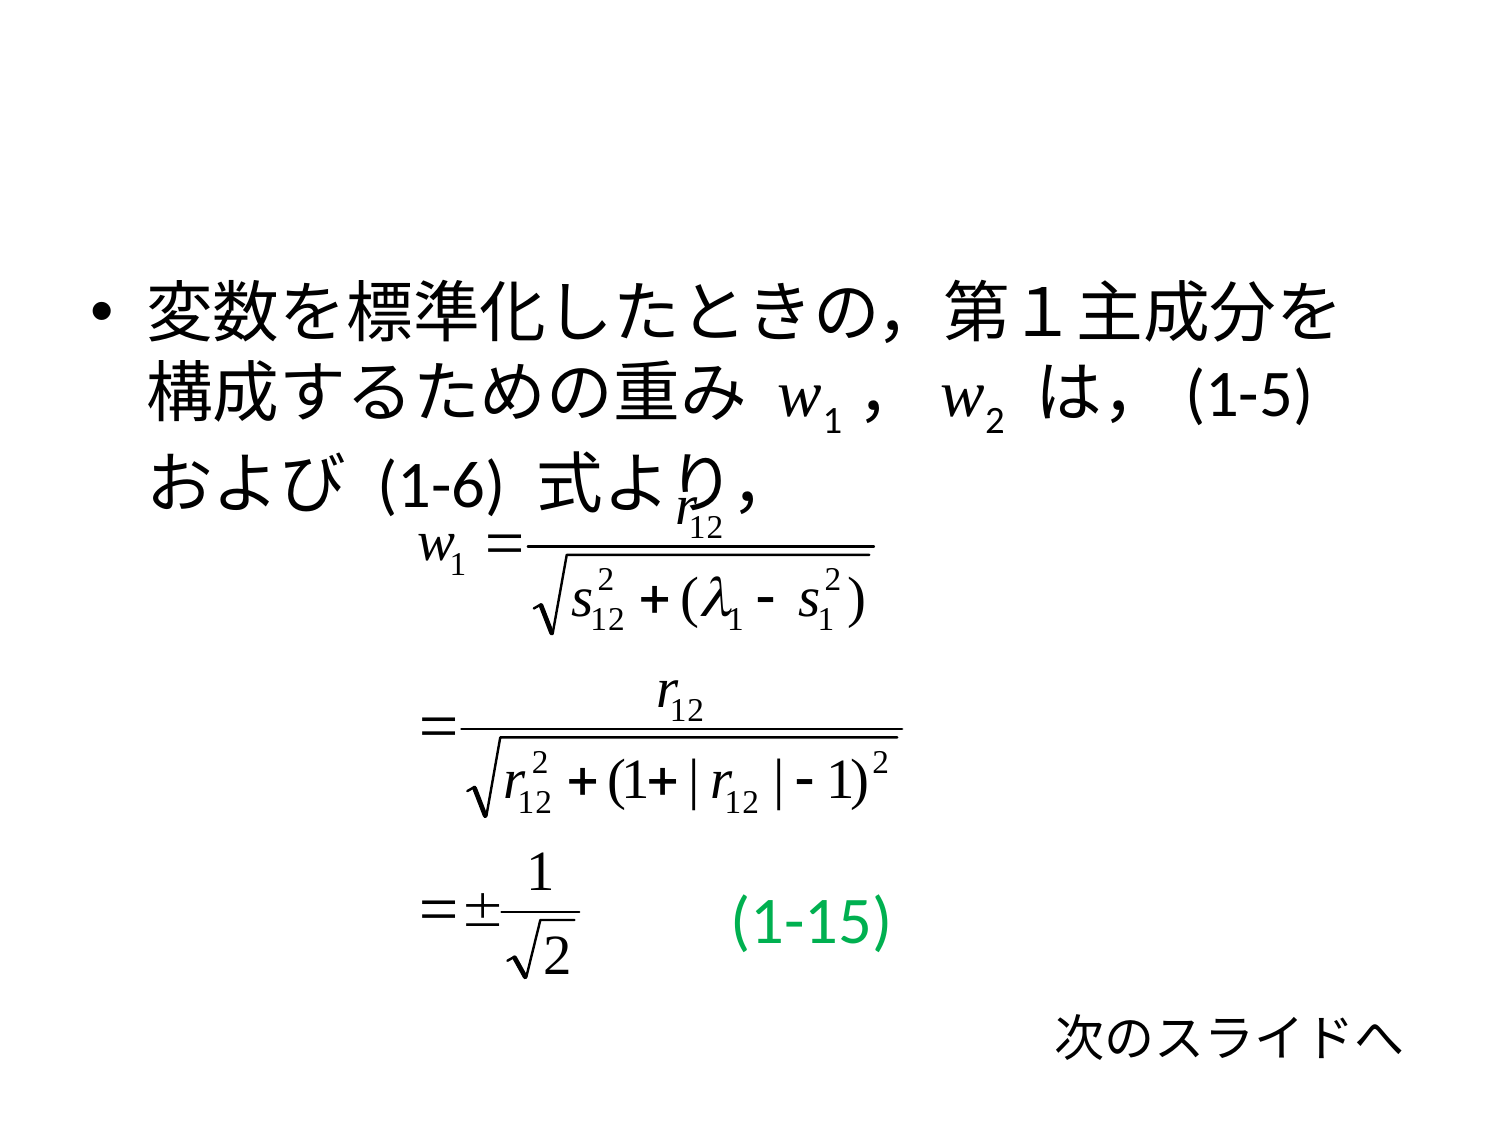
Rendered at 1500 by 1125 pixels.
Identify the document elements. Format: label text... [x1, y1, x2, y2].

text_box 次のスライドへ [1040, 999, 1420, 1075]
list 変数を標準化したときの，第１主成分を構成するための重み w1，w2 は，(1-5) および (1-6) 式より， [75, 262, 1425, 1005]
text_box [407, 467, 916, 991]
